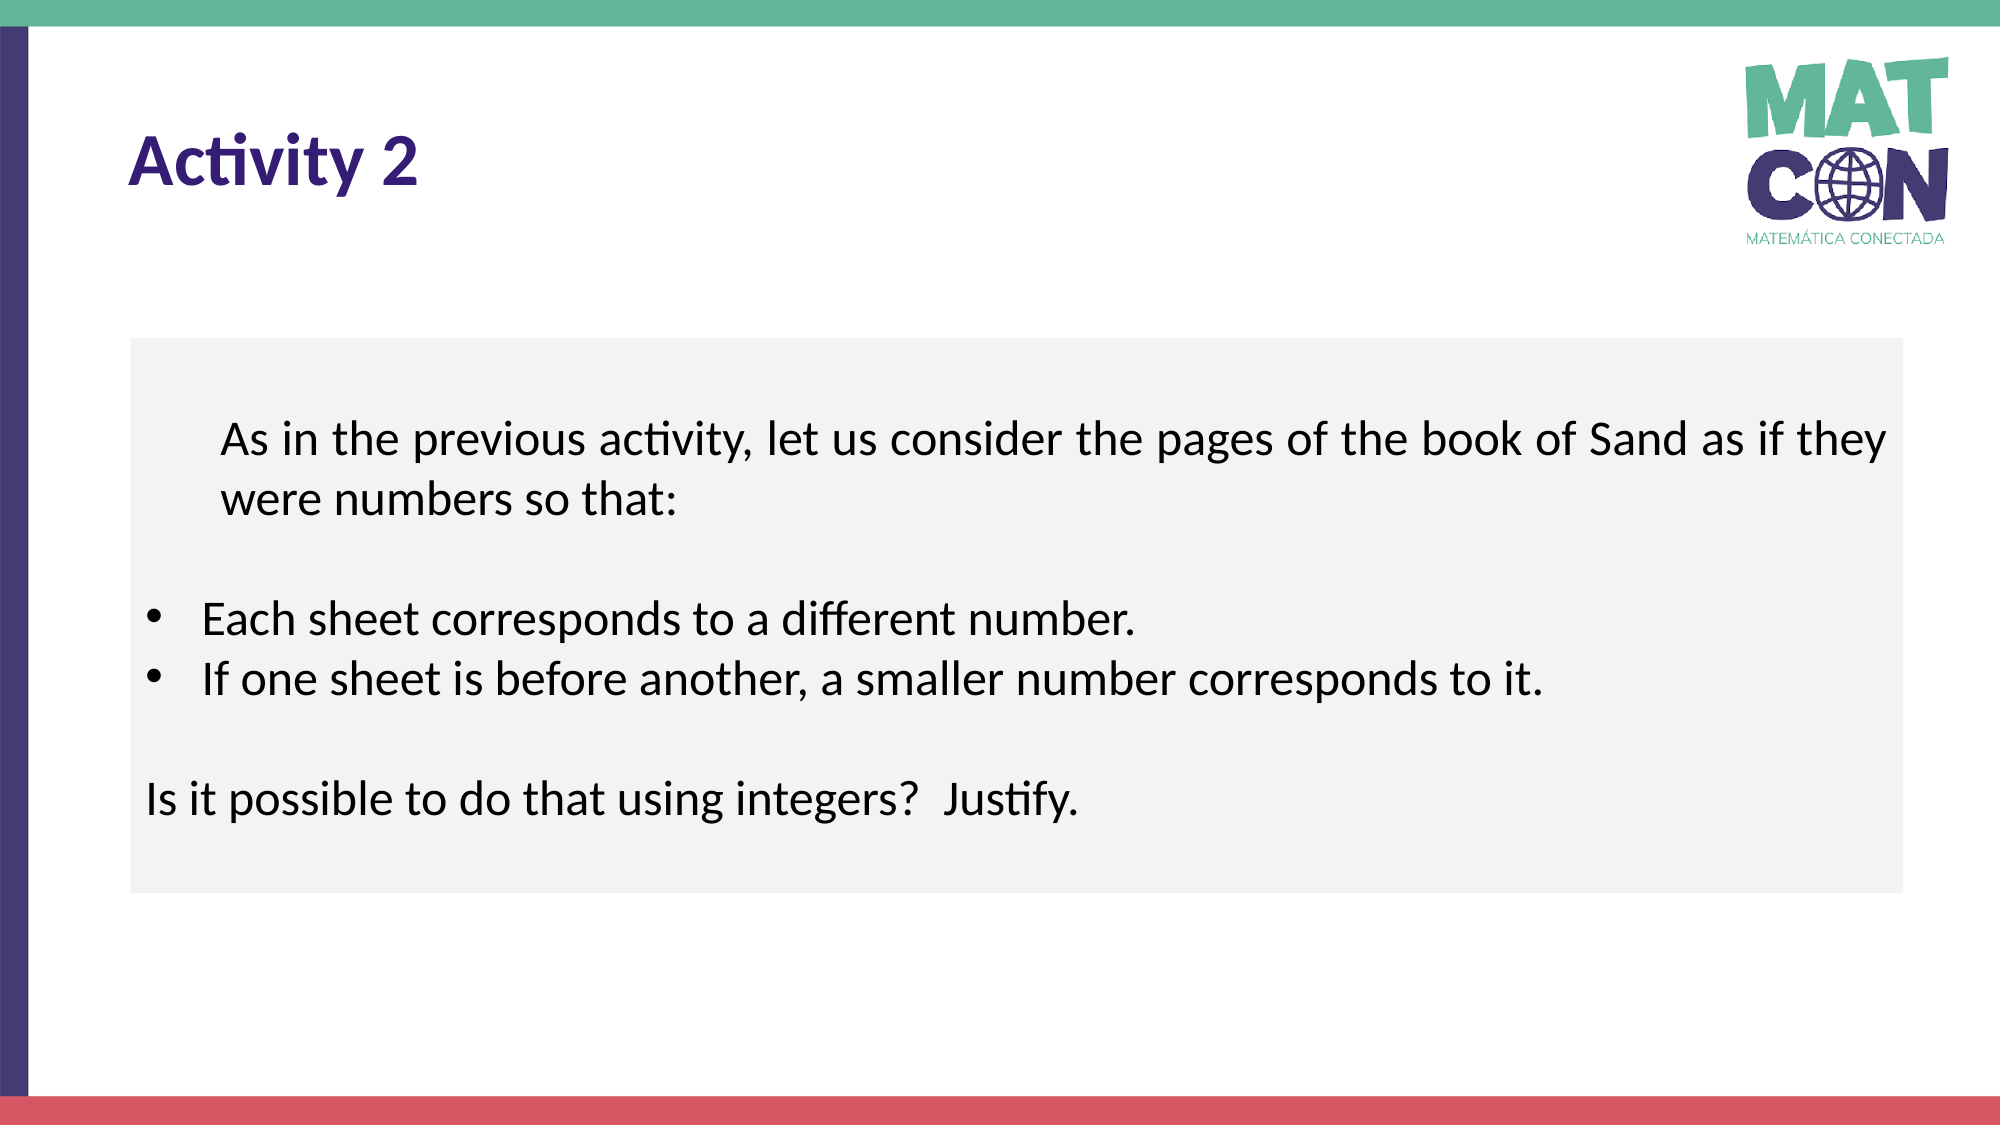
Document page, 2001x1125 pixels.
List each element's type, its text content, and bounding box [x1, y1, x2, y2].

text_box As in the previous activity, let us consider the pages of the book of Sand as if they were numbers so that: Each sheet corresponds to a different number. If one sheet is before another, a smaller number corresponds to it. Is it possible to do that using integers? Justify. [130, 337, 1904, 893]
text_box Activity 2 [113, 102, 1692, 208]
picture [0, 0, 2000, 1125]
